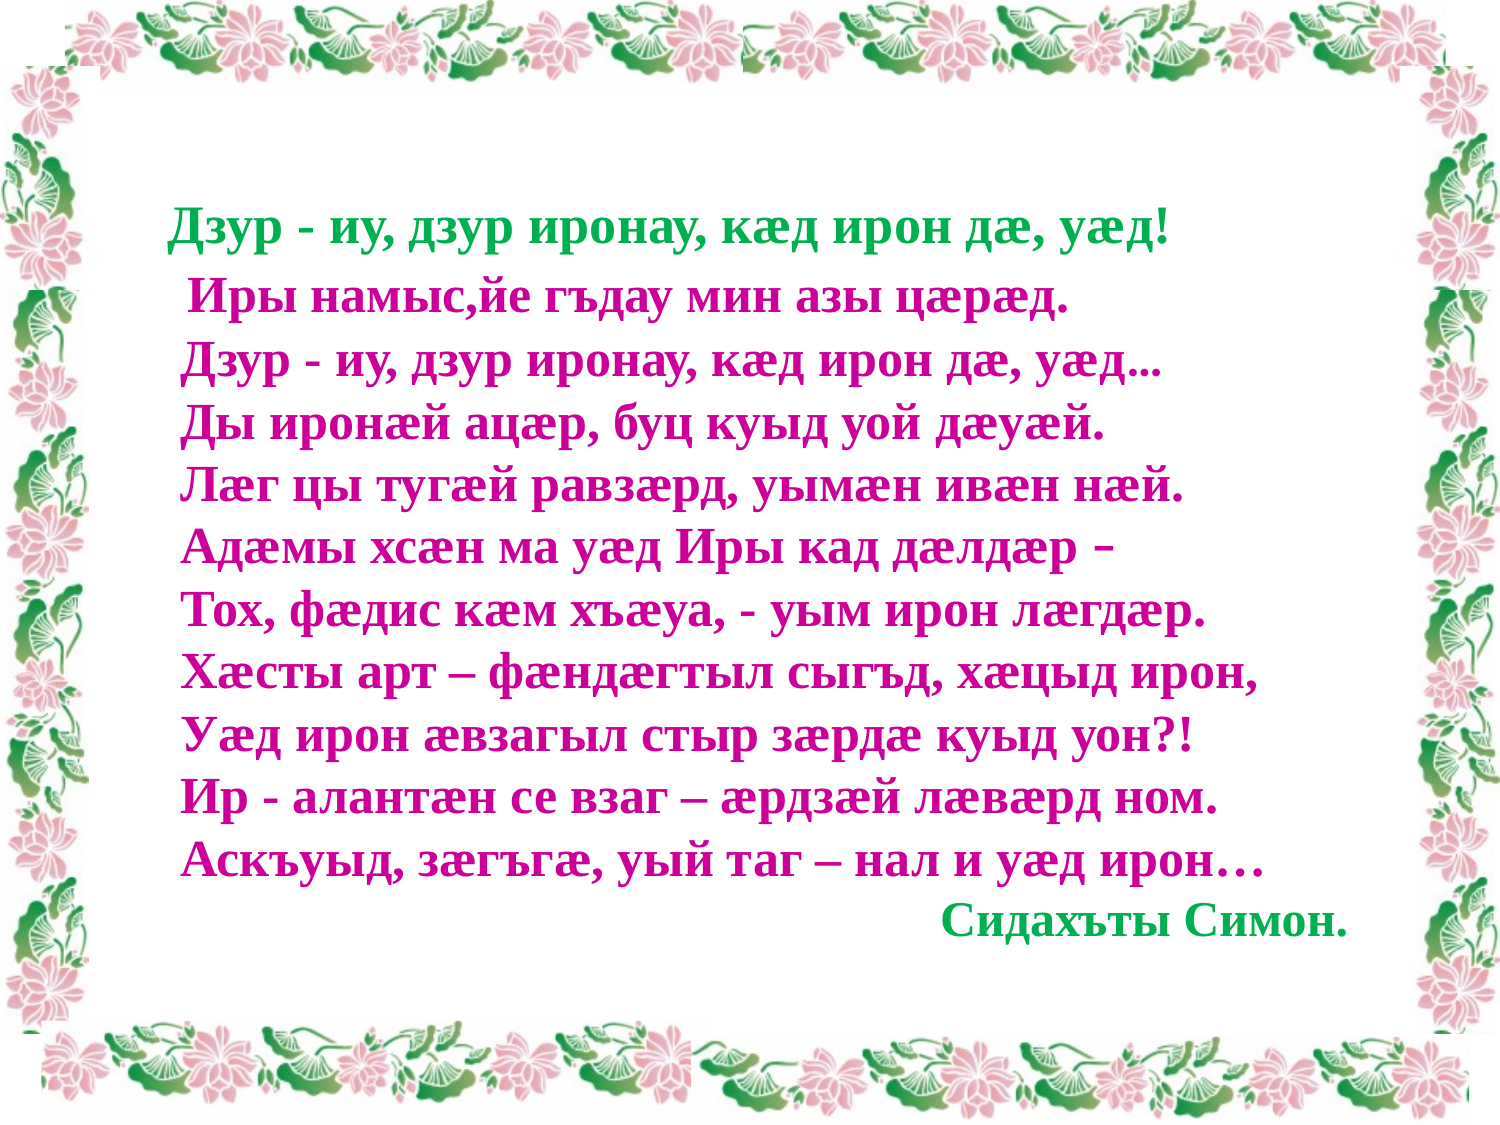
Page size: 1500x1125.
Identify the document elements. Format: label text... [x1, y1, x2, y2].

picture [691, 691, 1470, 1125]
picture [0, 0, 1500, 1125]
text_box Дзур - иу, дзур иронау, кӕд ирон дӕ, уӕд! Иры намыс,йе гъдау мин азы цӕрӕд. Дзур - иу, дзур иронау, кӕд ирон дӕ, уӕд… Ды иронӕй ацӕр, буц куыд уой дӕуӕй. Лӕг цы тугӕй равзӕрд, уымӕн ивӕн нӕй. Адӕмы хсӕн ма уӕд Иры кад дӕлдӕр – Тох, фӕдис кӕм хъӕуа, - уым ирон лӕгдӕр. Хӕсты арт – фӕндӕгтыл сыгъд, хӕцыд ирон, Уӕд ирон ӕвзагыл стыр зӕрдӕ куыд уон?! Ир - алантӕн се взаг – ӕрдзӕй лӕвӕрд ном. Аскъуыд, зӕгъгӕ, уый таг – нал и уӕд ирон… Сидахъты Симон. [100, 132, 1405, 955]
